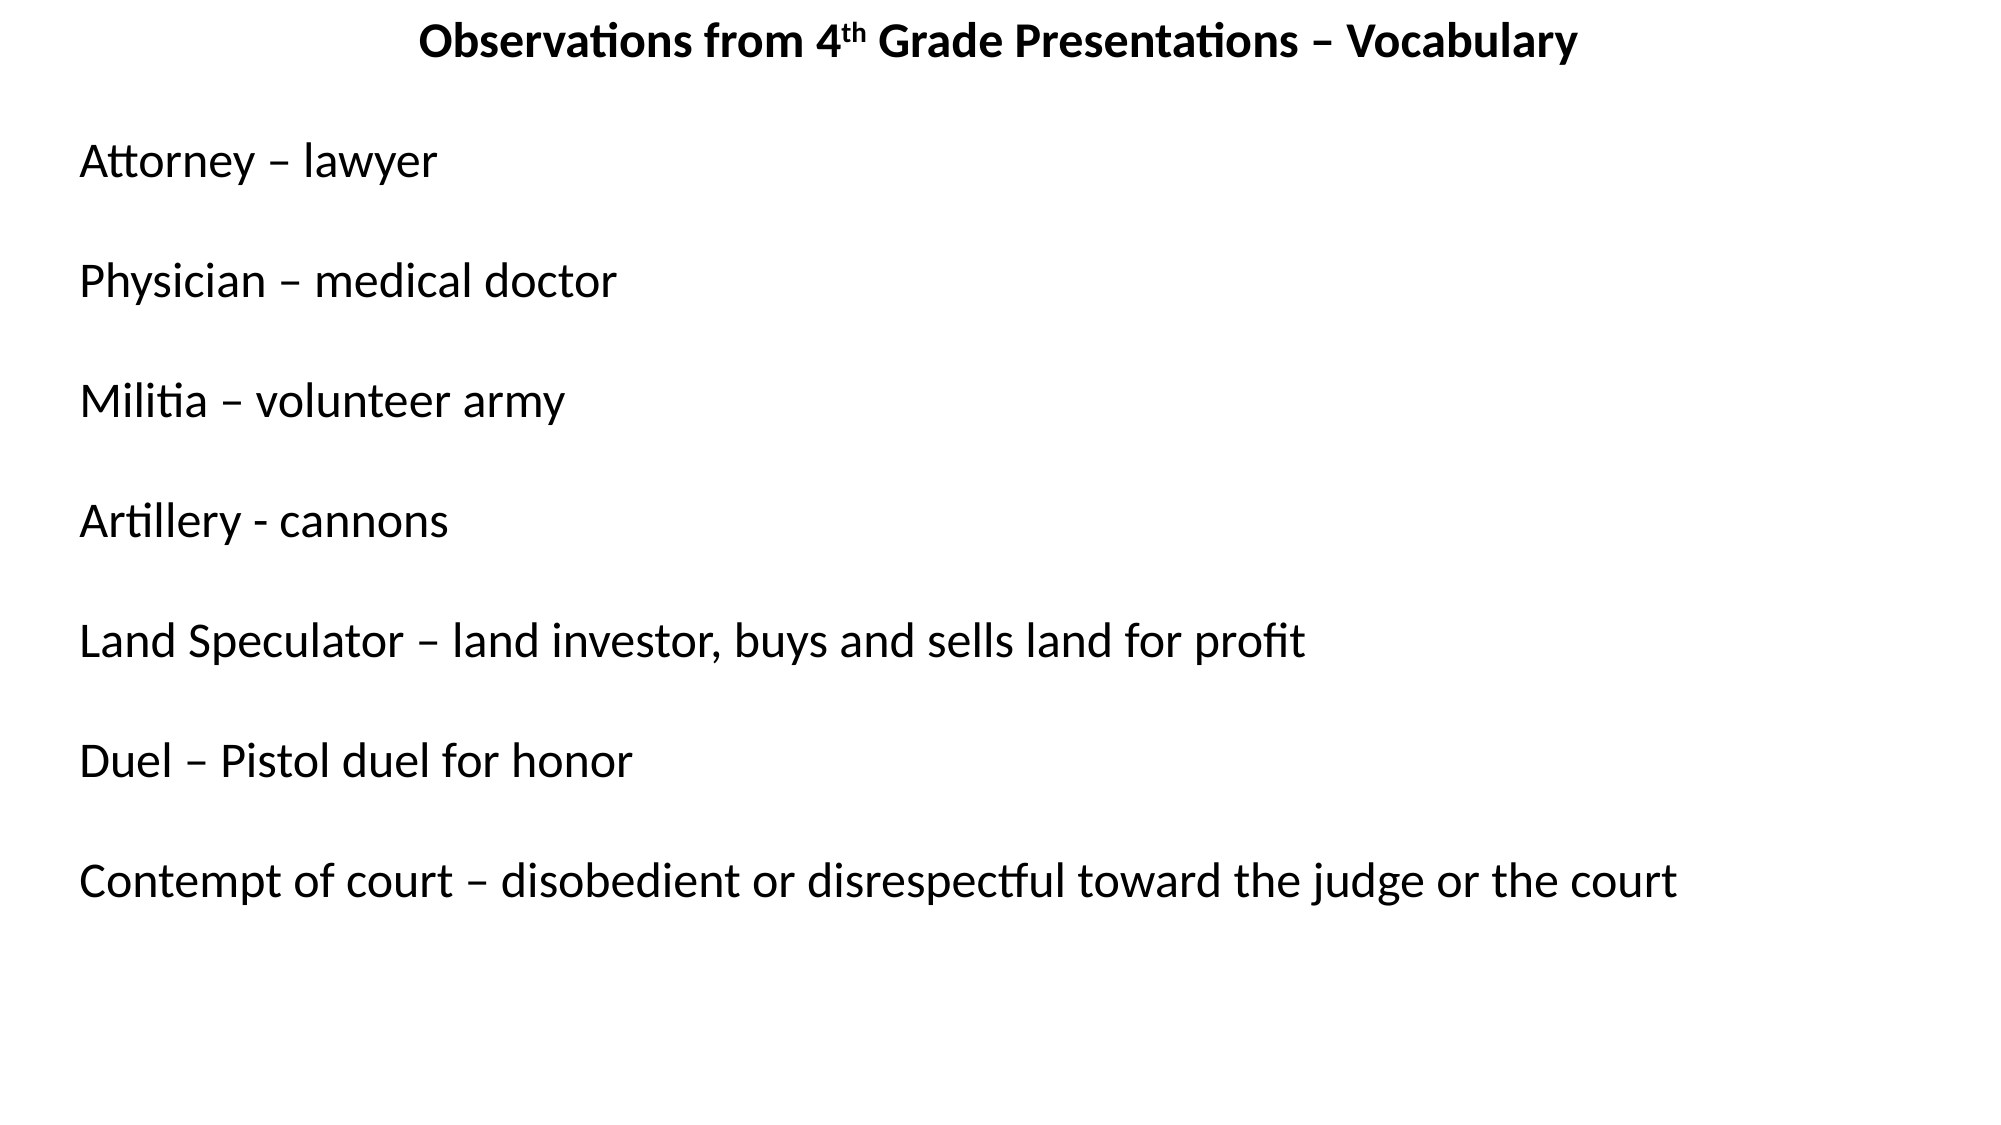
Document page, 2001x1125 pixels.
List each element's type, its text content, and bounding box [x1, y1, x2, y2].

text_box Observations from 4th Grade Presentations – Vocabulary Attorney – lawyer Physician – medical doctor Militia – volunteer army Artillery - cannons Land Speculator – land investor, buys and sells land for profit Duel – Pistol duel for honor Contempt of court – disobedient or disrespectful toward the judge or the court [64, 0, 1934, 915]
